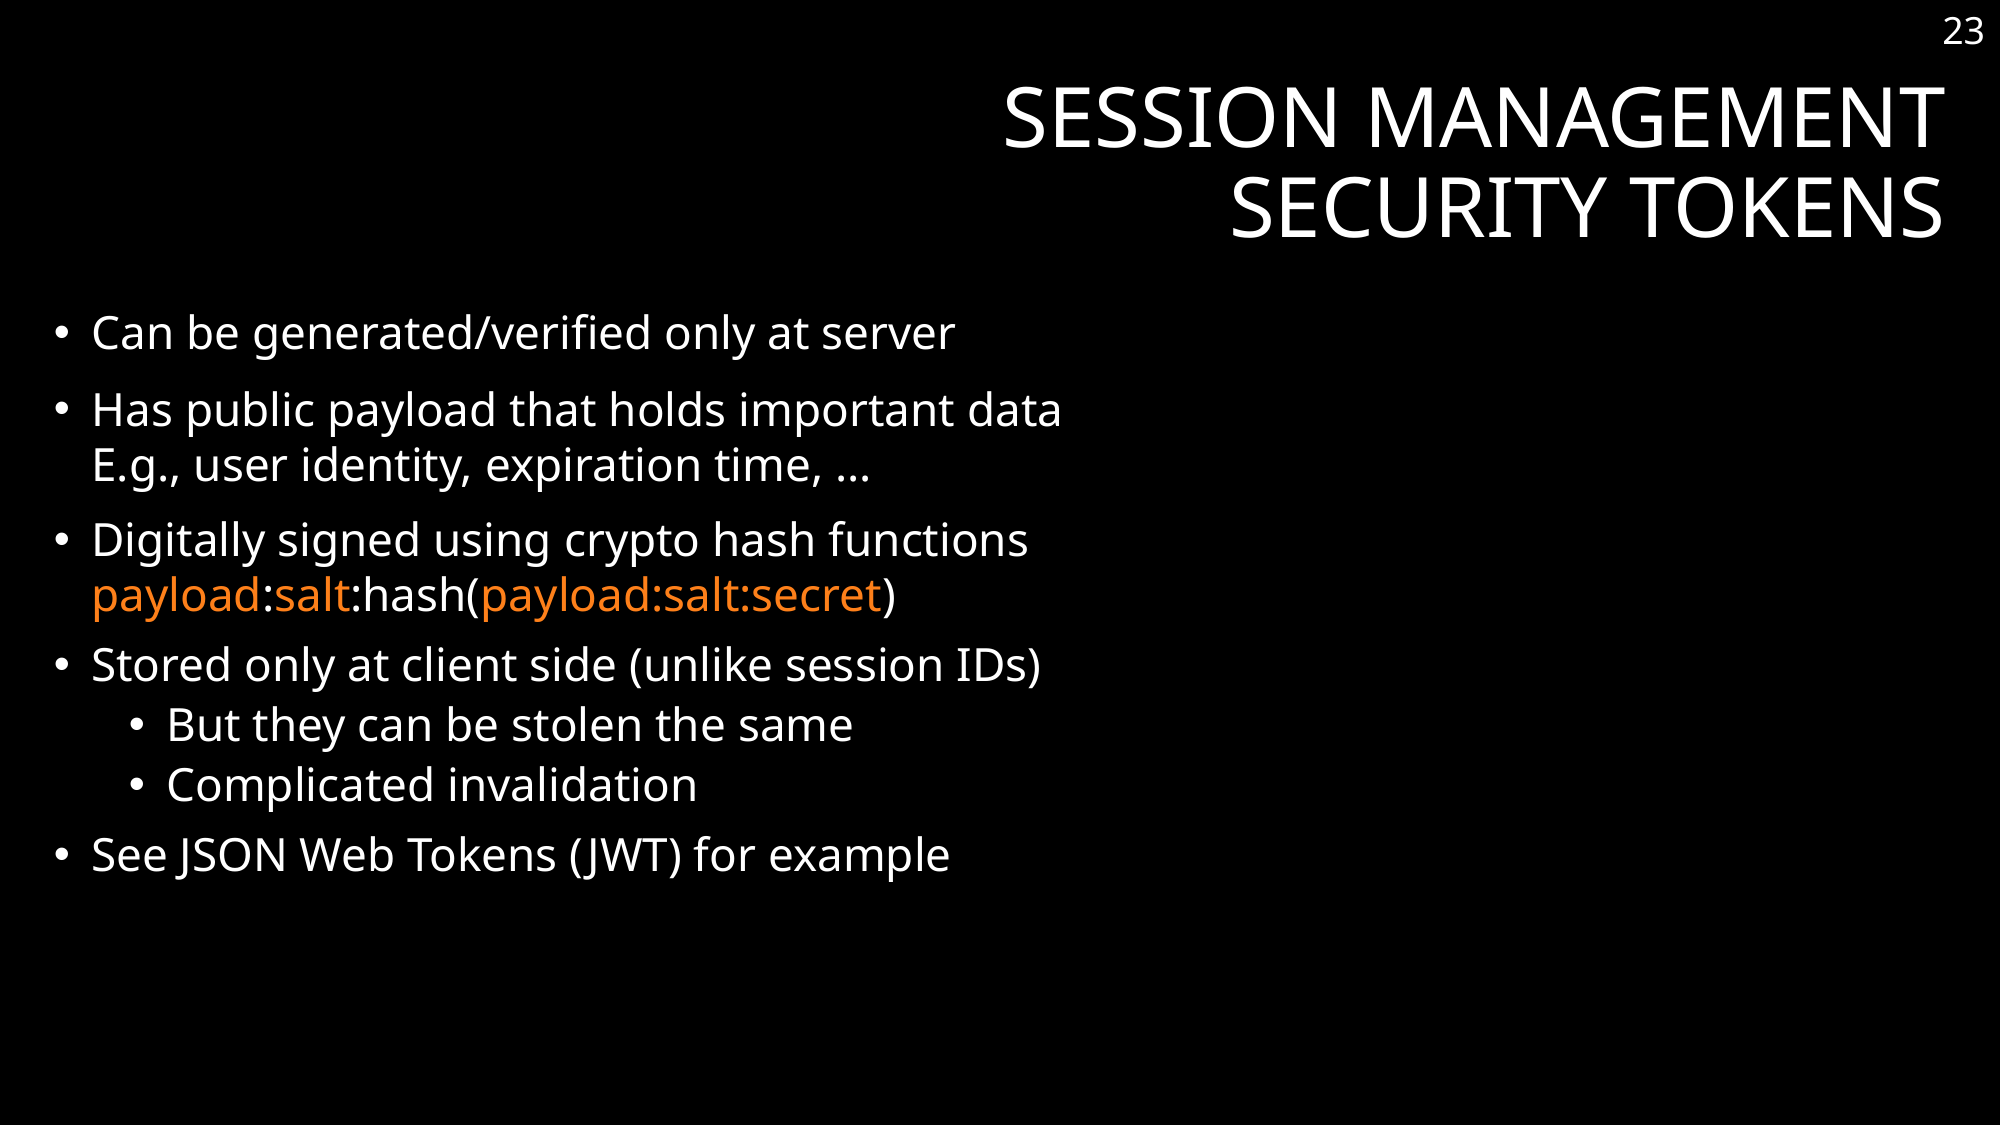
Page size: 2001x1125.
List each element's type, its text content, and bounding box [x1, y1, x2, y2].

slide_number 23 [1567, 0, 2000, 60]
list Can be generated/verified only at server Has public payload that holds important data E.g., user identity, expiration time, … Digitally signed using crypto hash functions payload:salt:hash(payload:salt:secret) Stored only at client side (unlike session IDs) But they can be stolen the same Complicated invalidation See JSON Web Tokens (JWT) for example [39, 302, 1961, 1057]
title Session Management Security Tokens [39, 68, 1961, 281]
